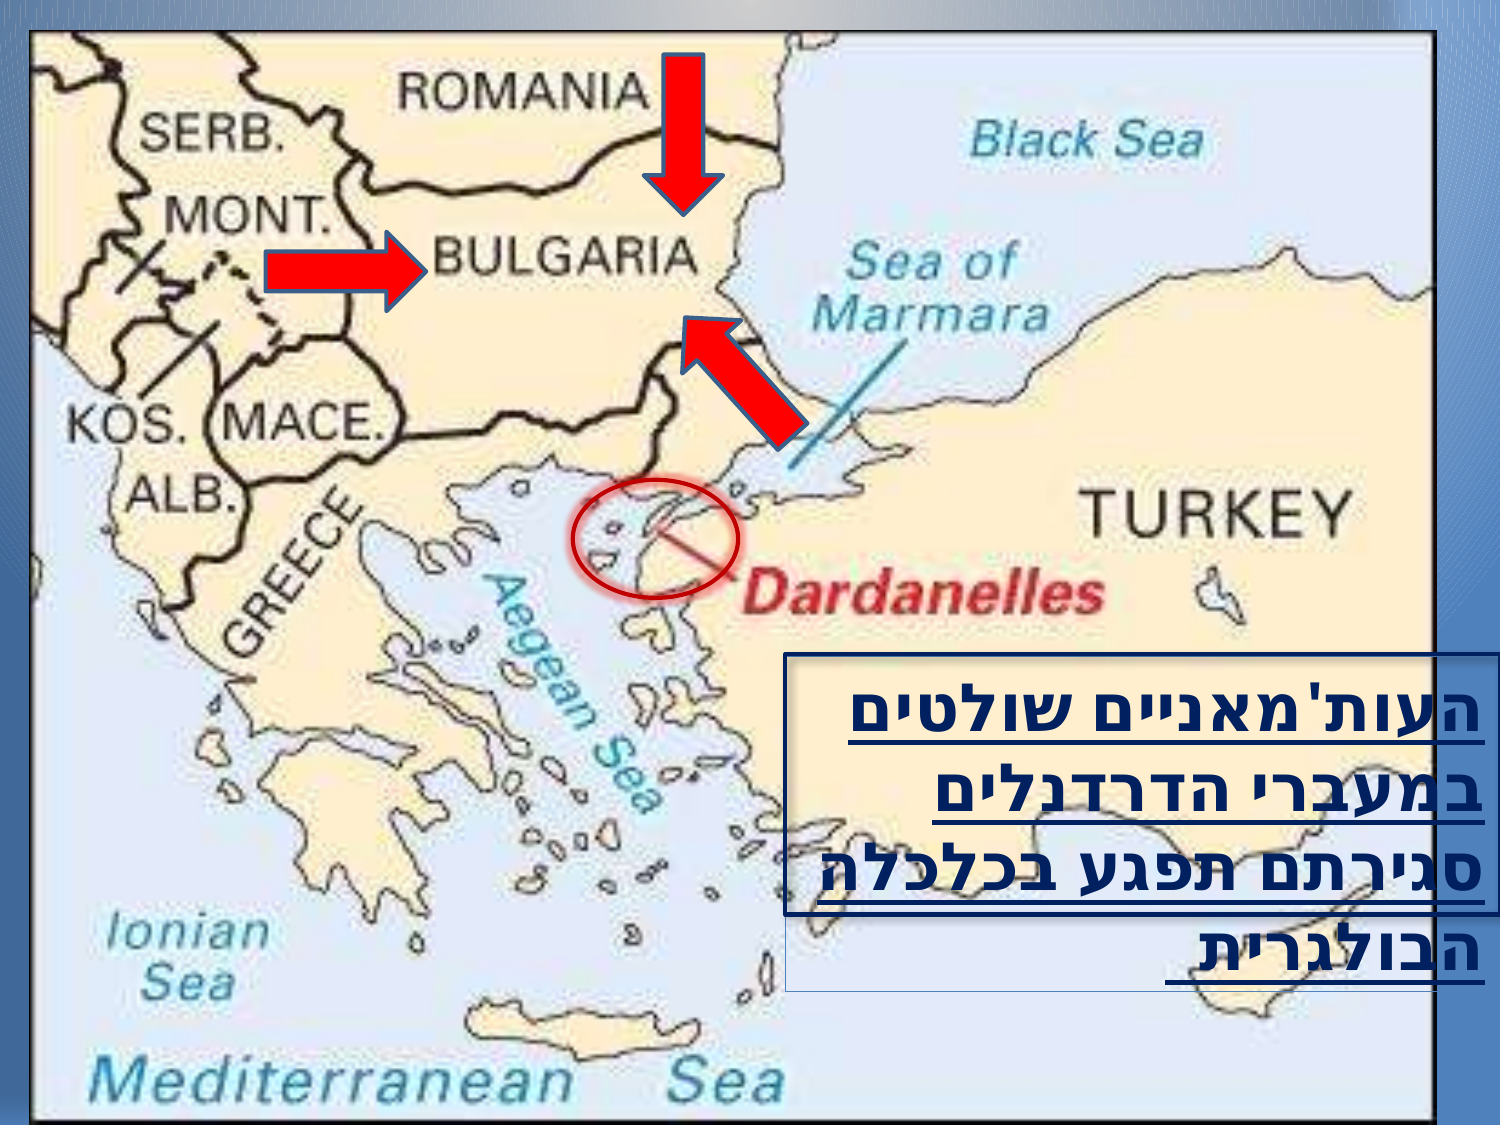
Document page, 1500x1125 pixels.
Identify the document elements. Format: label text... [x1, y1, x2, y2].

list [29, 30, 1437, 1125]
text_box העות'מאניים שולטים במעברי הדרדנלים סגירתם תפגע בכלכלה הבולגרית [1441, 926, 1500, 992]
text_box [1441, 652, 1500, 917]
